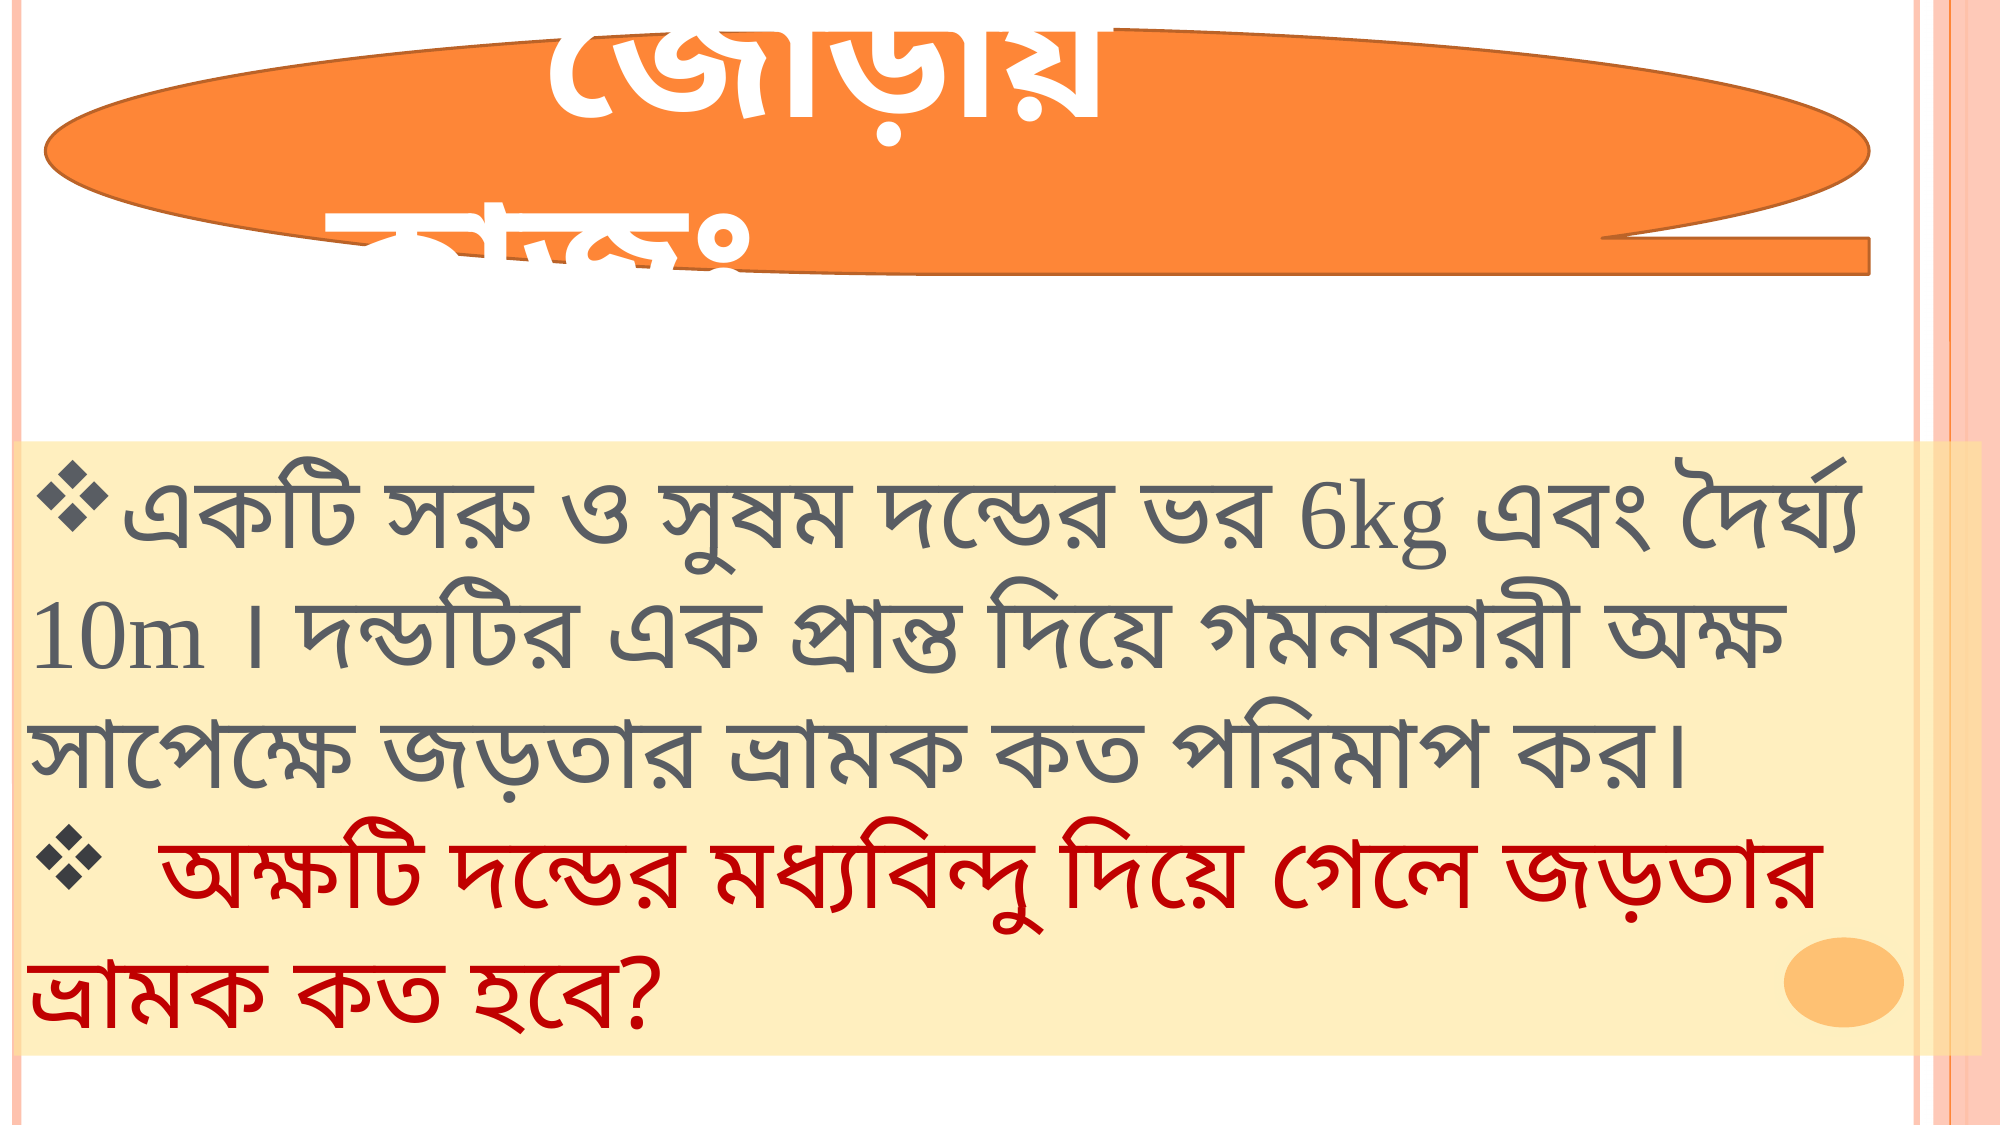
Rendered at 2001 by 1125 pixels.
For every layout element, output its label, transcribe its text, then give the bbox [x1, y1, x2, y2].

text_box জোড়ায় কাজঃ [43, 26, 1871, 276]
text_box একটি সরু ও সুষম দন্ডের ভর 6kg এবং দৈর্ঘ্য 10m । দন্ডটির এক প্রান্ত দিয়ে গমনকারী অক্ষ সাপেক্ষে জড়তার ভ্রামক কত পরিমাপ কর। অক্ষটি দন্ডের মধ্যবিন্দু দিয়ে গেলে জড়তার ভ্রামক কত হবে? [13, 441, 1982, 1056]
